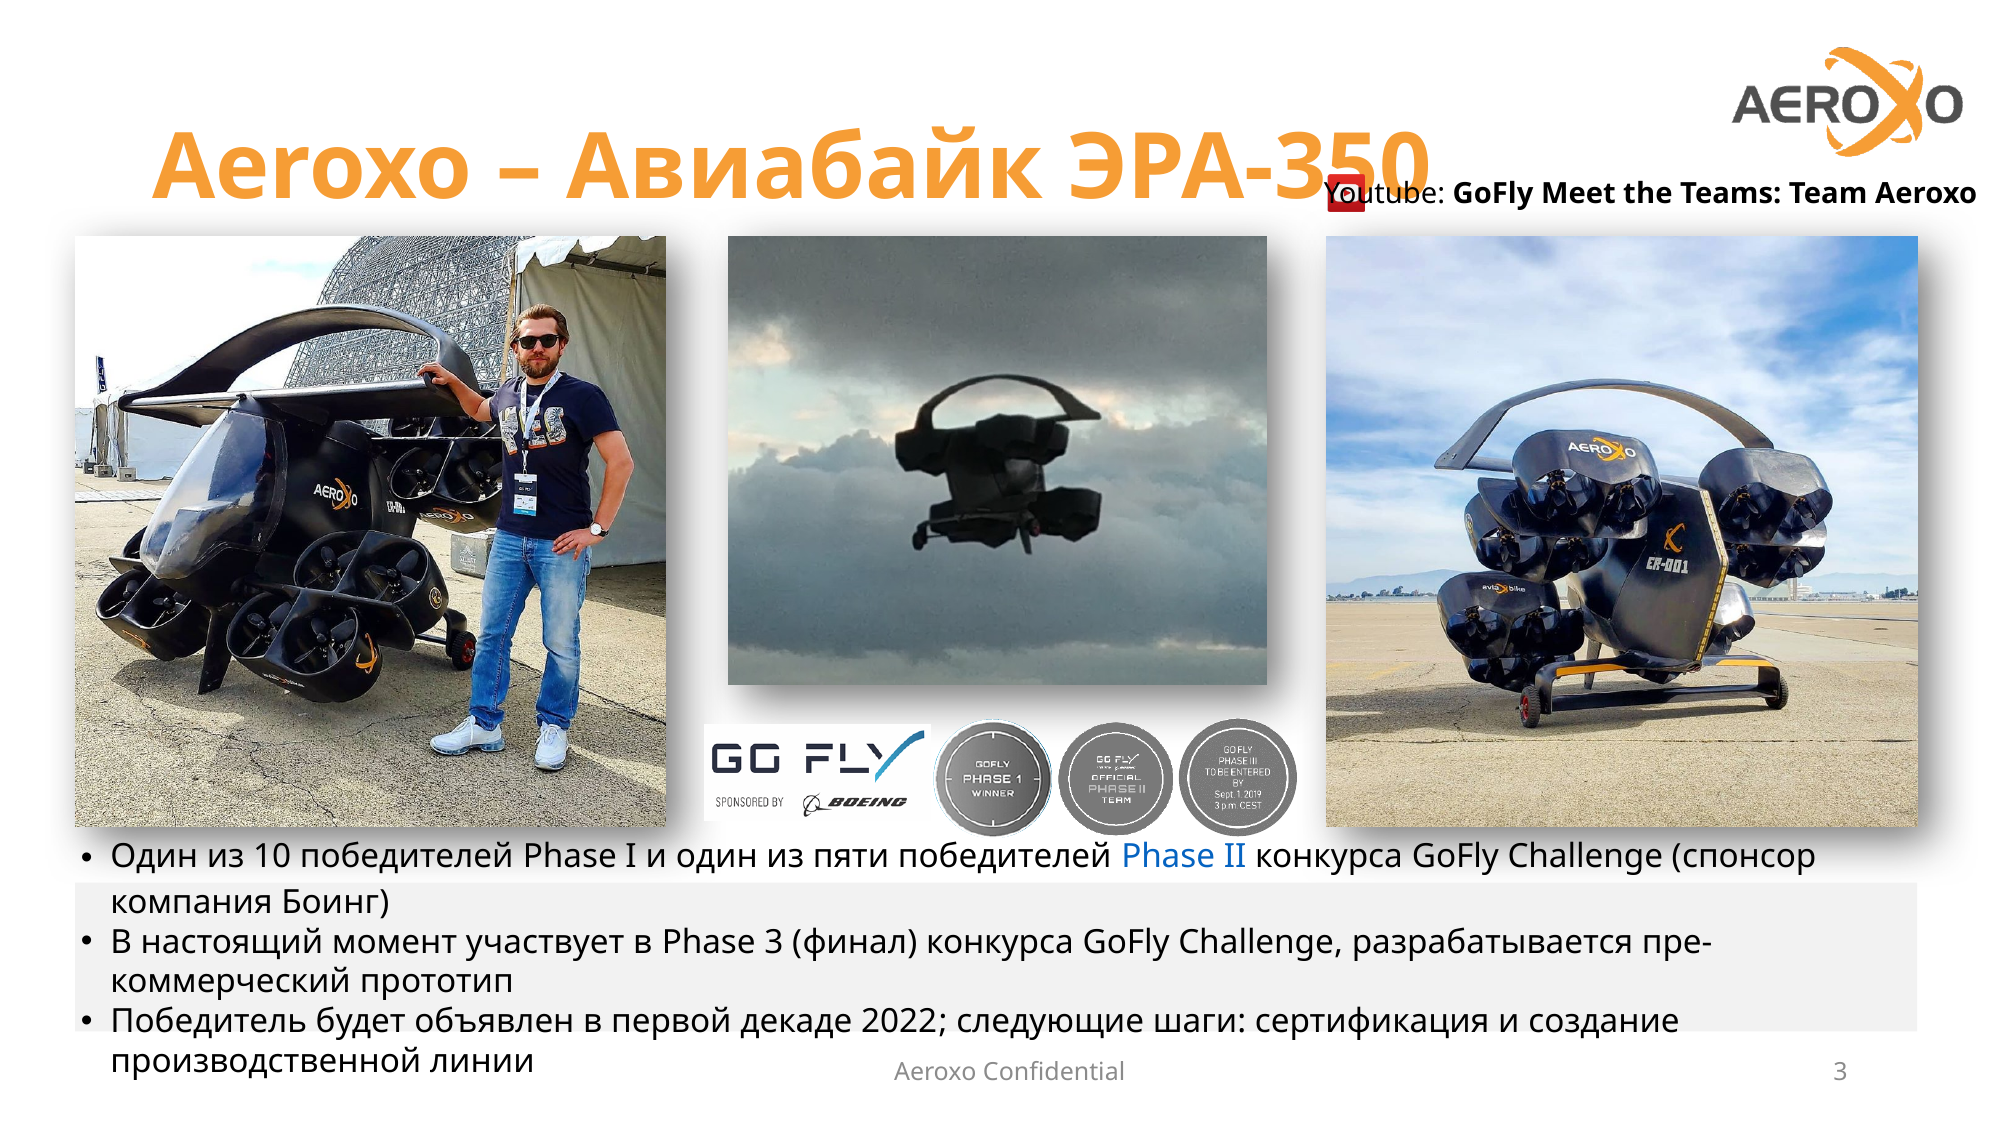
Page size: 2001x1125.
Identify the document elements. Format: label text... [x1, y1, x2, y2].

picture [1326, 236, 1918, 827]
picture [1326, 174, 1368, 212]
picture [1725, 37, 1975, 166]
picture [1056, 718, 1175, 837]
picture [704, 724, 931, 821]
picture [1178, 718, 1297, 837]
picture [74, 236, 666, 827]
footer Aeroxo Confidential [324, 1042, 1696, 1103]
picture [933, 719, 1052, 839]
slide_number 3 [1725, 1042, 1863, 1103]
picture [727, 236, 1267, 685]
title Aeroxo – Авиабайк ЭРА-350 [137, 59, 1726, 244]
text_box Один из 10 победителей Phase I и один из пяти победителей Phase II конкурса GoFly Challenge (спонсор компания Боинг) В настоящий момент участвует в Phase 3 (финал) конкурса GoFly Challenge, разрабатывается пре-коммерческий прототип Победитель будет объявлен в первой декаде 2022; следующие шаги: сертификация и создание производственной линии [74, 881, 1918, 1032]
text_box Youtube: GoFly Meet the Teams: Team Aeroxo [1309, 166, 1993, 217]
